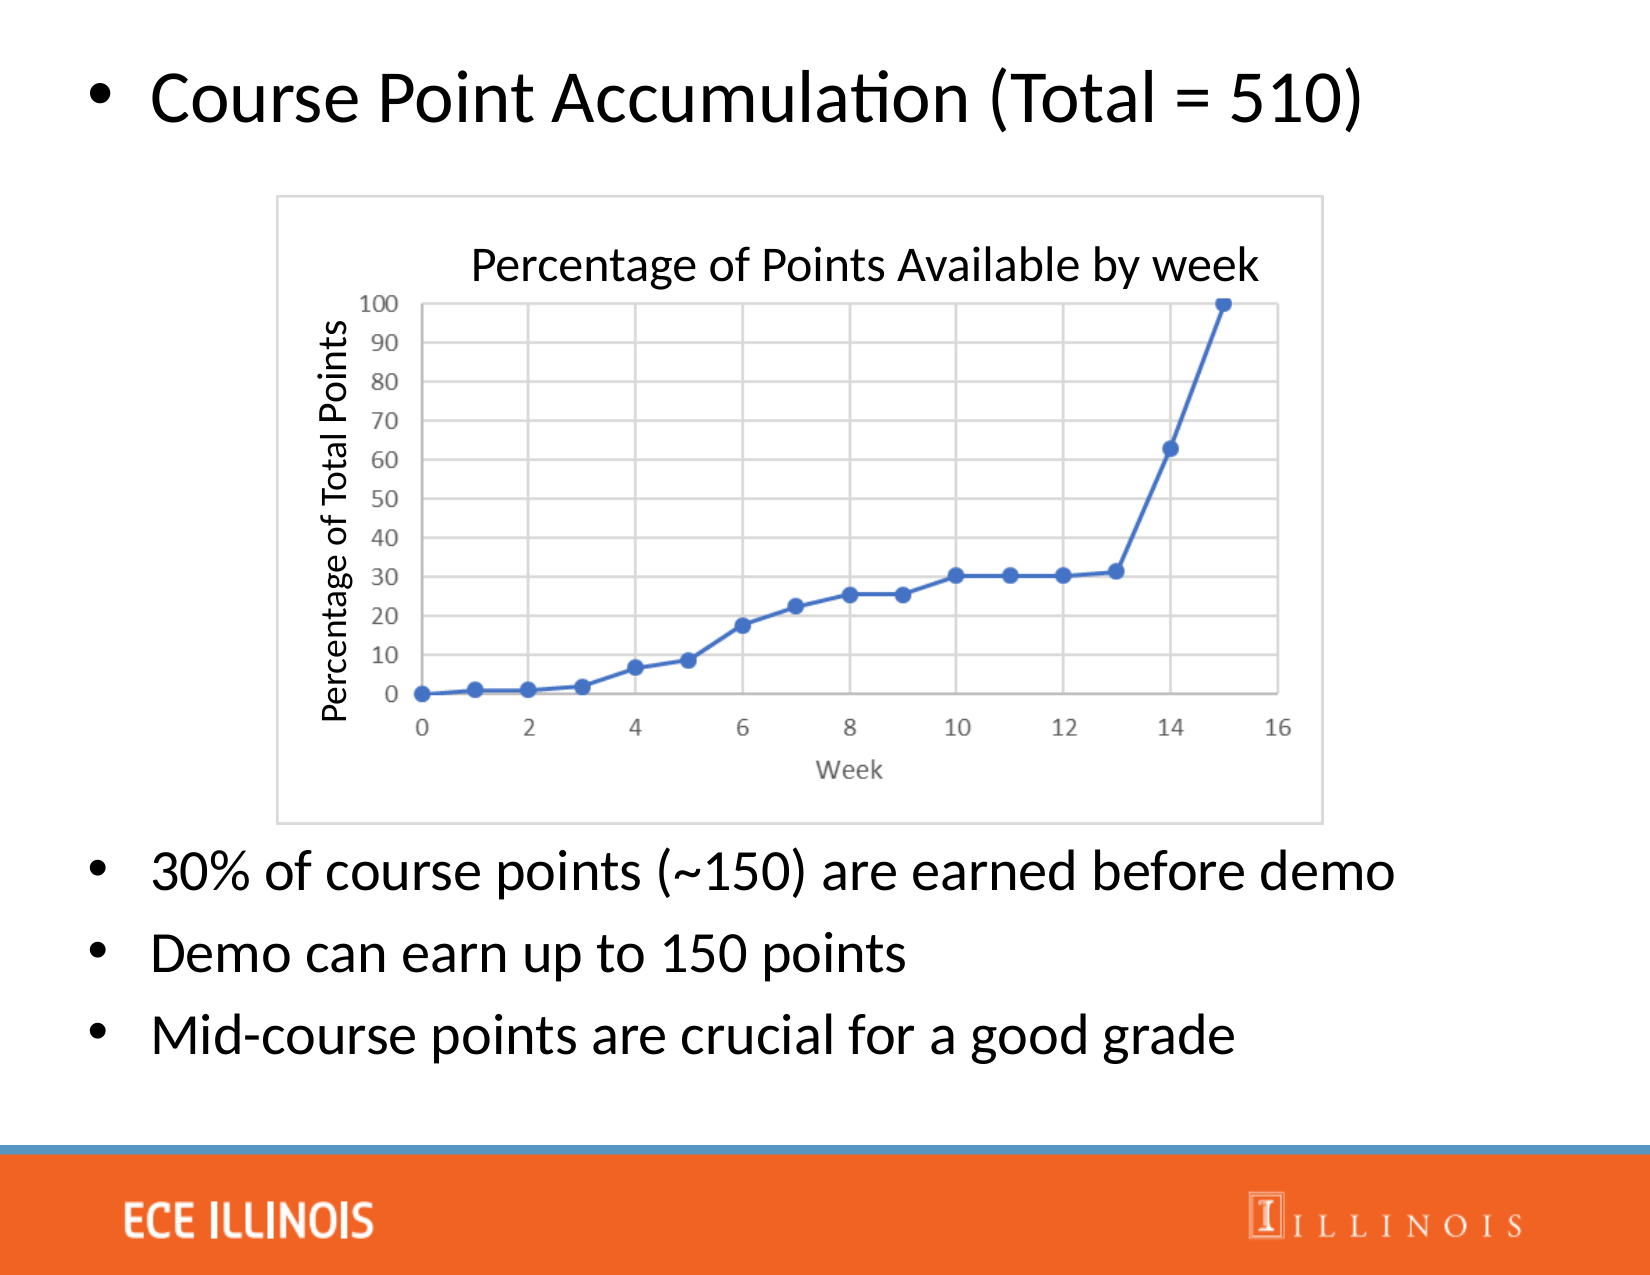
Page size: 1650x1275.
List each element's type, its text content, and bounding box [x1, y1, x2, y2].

picture [276, 195, 1324, 826]
text_box Course Point Accumulation (Total = 510) [72, 40, 1473, 163]
text_box 30% of course points (~150) are earned before demo Demo can earn up to 150 points Mid-course points are crucial for a good grade [72, 825, 1590, 1105]
